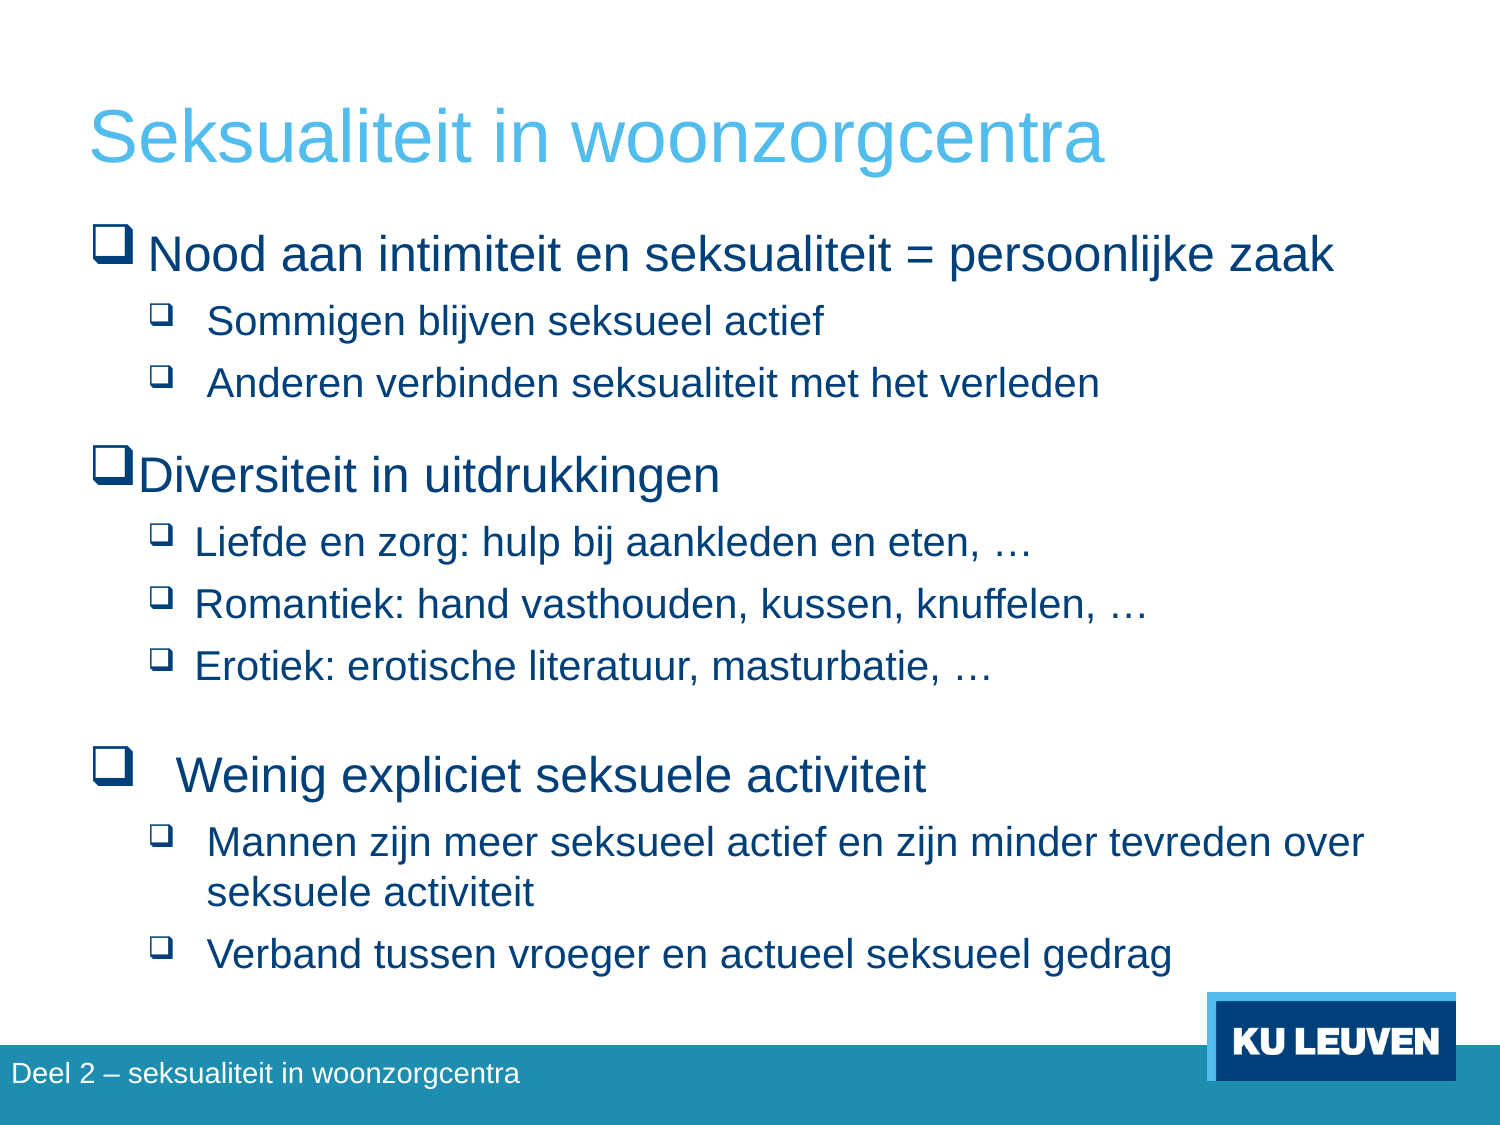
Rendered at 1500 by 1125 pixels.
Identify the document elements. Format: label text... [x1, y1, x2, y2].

text_box Deel 2 – seksualiteit in woonzorgcentra [0, 1046, 810, 1097]
picture [1207, 992, 1456, 1081]
list Nood aan intimiteit en seksualiteit = persoonlijke zaak Sommigen blijven seksueel actief Anderen verbinden seksualiteit met het verleden Diversiteit in uitdrukkingen Liefde en zorg: hulp bij aankleden en eten, … Romantiek: hand vasthouden, kussen, knuffelen, … Erotiek: erotische literatuur, masturbatie, … Weinig expliciet seksuele activiteit Mannen zijn meer seksueel actief en zijn minder tevreden over seksuele activiteit Verband tussen vroeger en actueel seksueel gedrag [88, 221, 1456, 948]
title Seksualiteit in woonzorgcentra [88, 29, 1456, 178]
